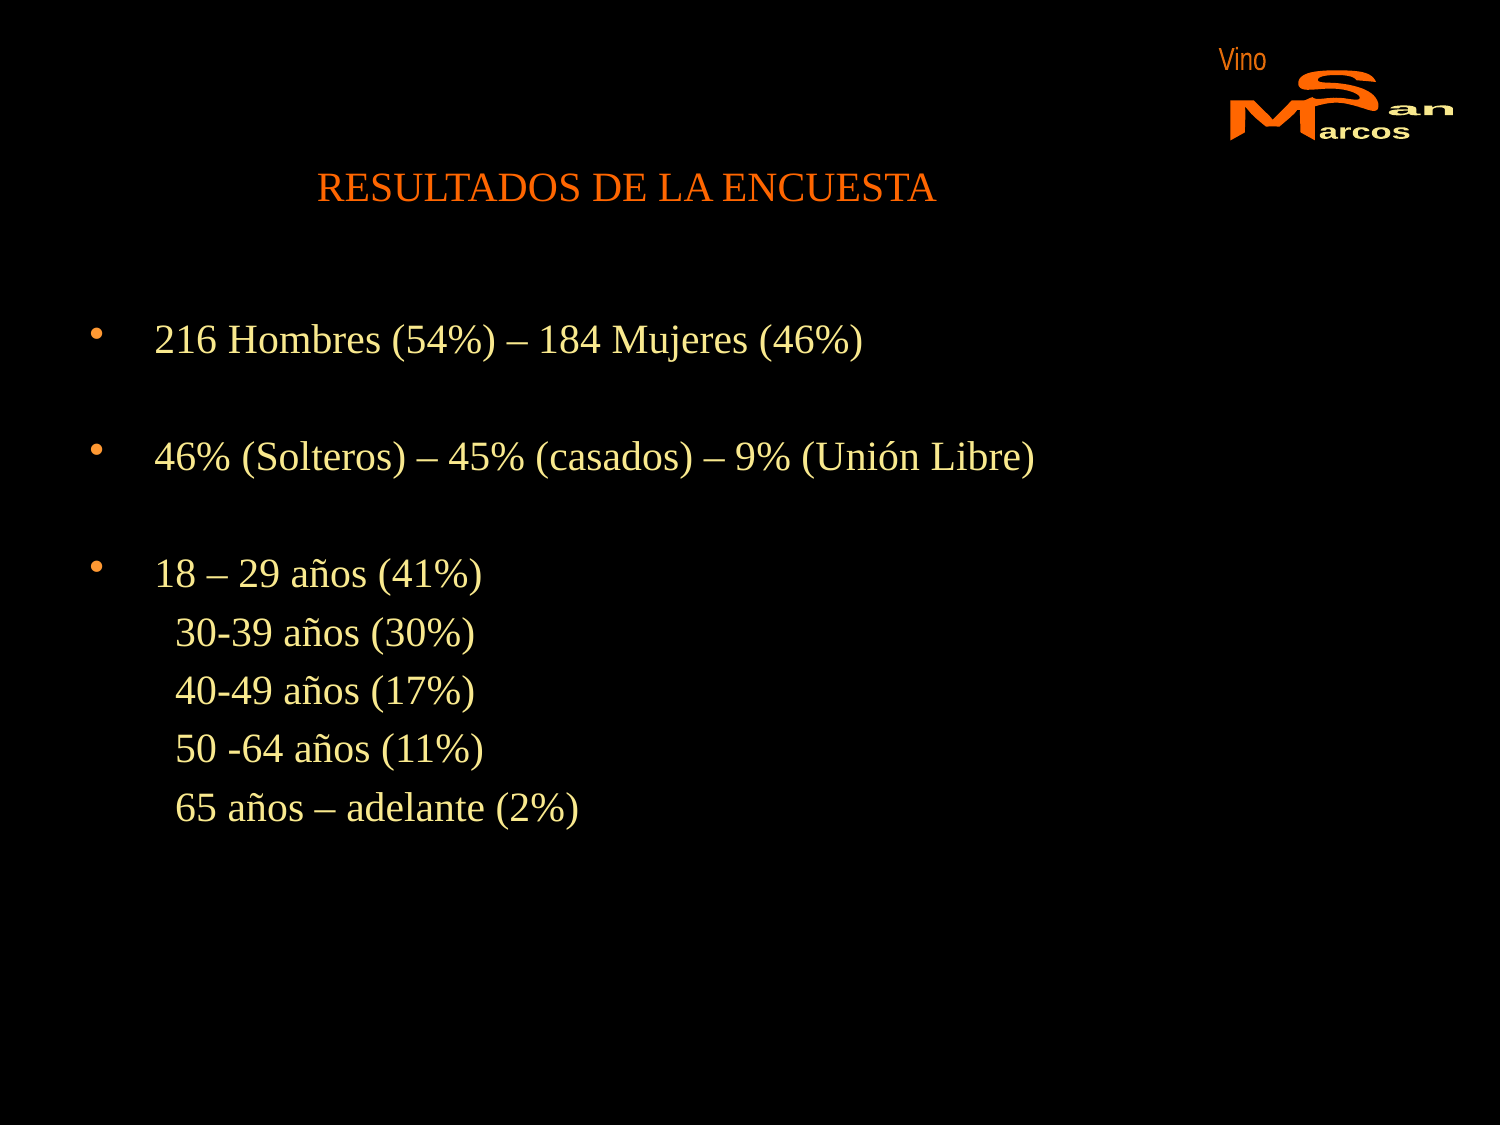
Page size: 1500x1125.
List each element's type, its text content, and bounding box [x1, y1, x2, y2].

text_box RESULTADOS DE LA ENCUESTA [234, 152, 1020, 268]
list 216 Hombres (54%) – 184 Mujeres (46%) 46% (Solteros) – 45% (casados) – 9% (Unión Libre) 18 – 29 años (41%) 30-39 años (30%) 40-49 años (17%) 50 -64 años (11%) 65 años – adelante (2%) [70, 304, 1296, 1091]
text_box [1230, 70, 1454, 141]
